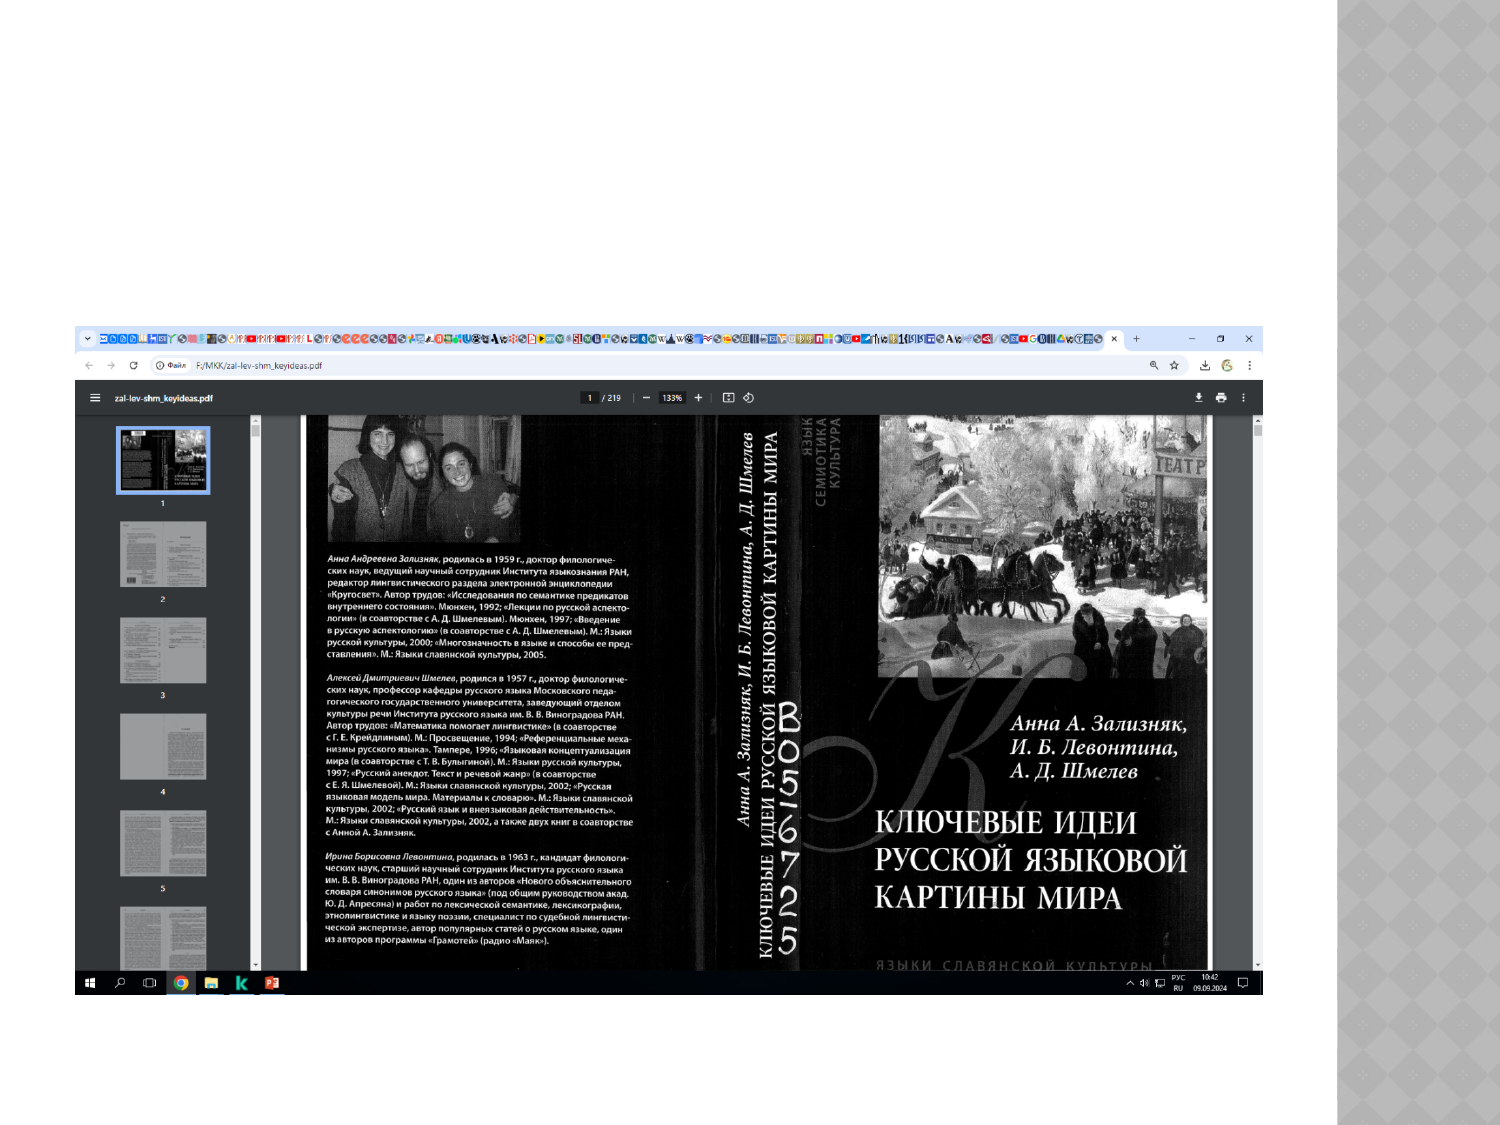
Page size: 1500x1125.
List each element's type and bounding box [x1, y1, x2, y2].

list [74, 325, 1263, 995]
